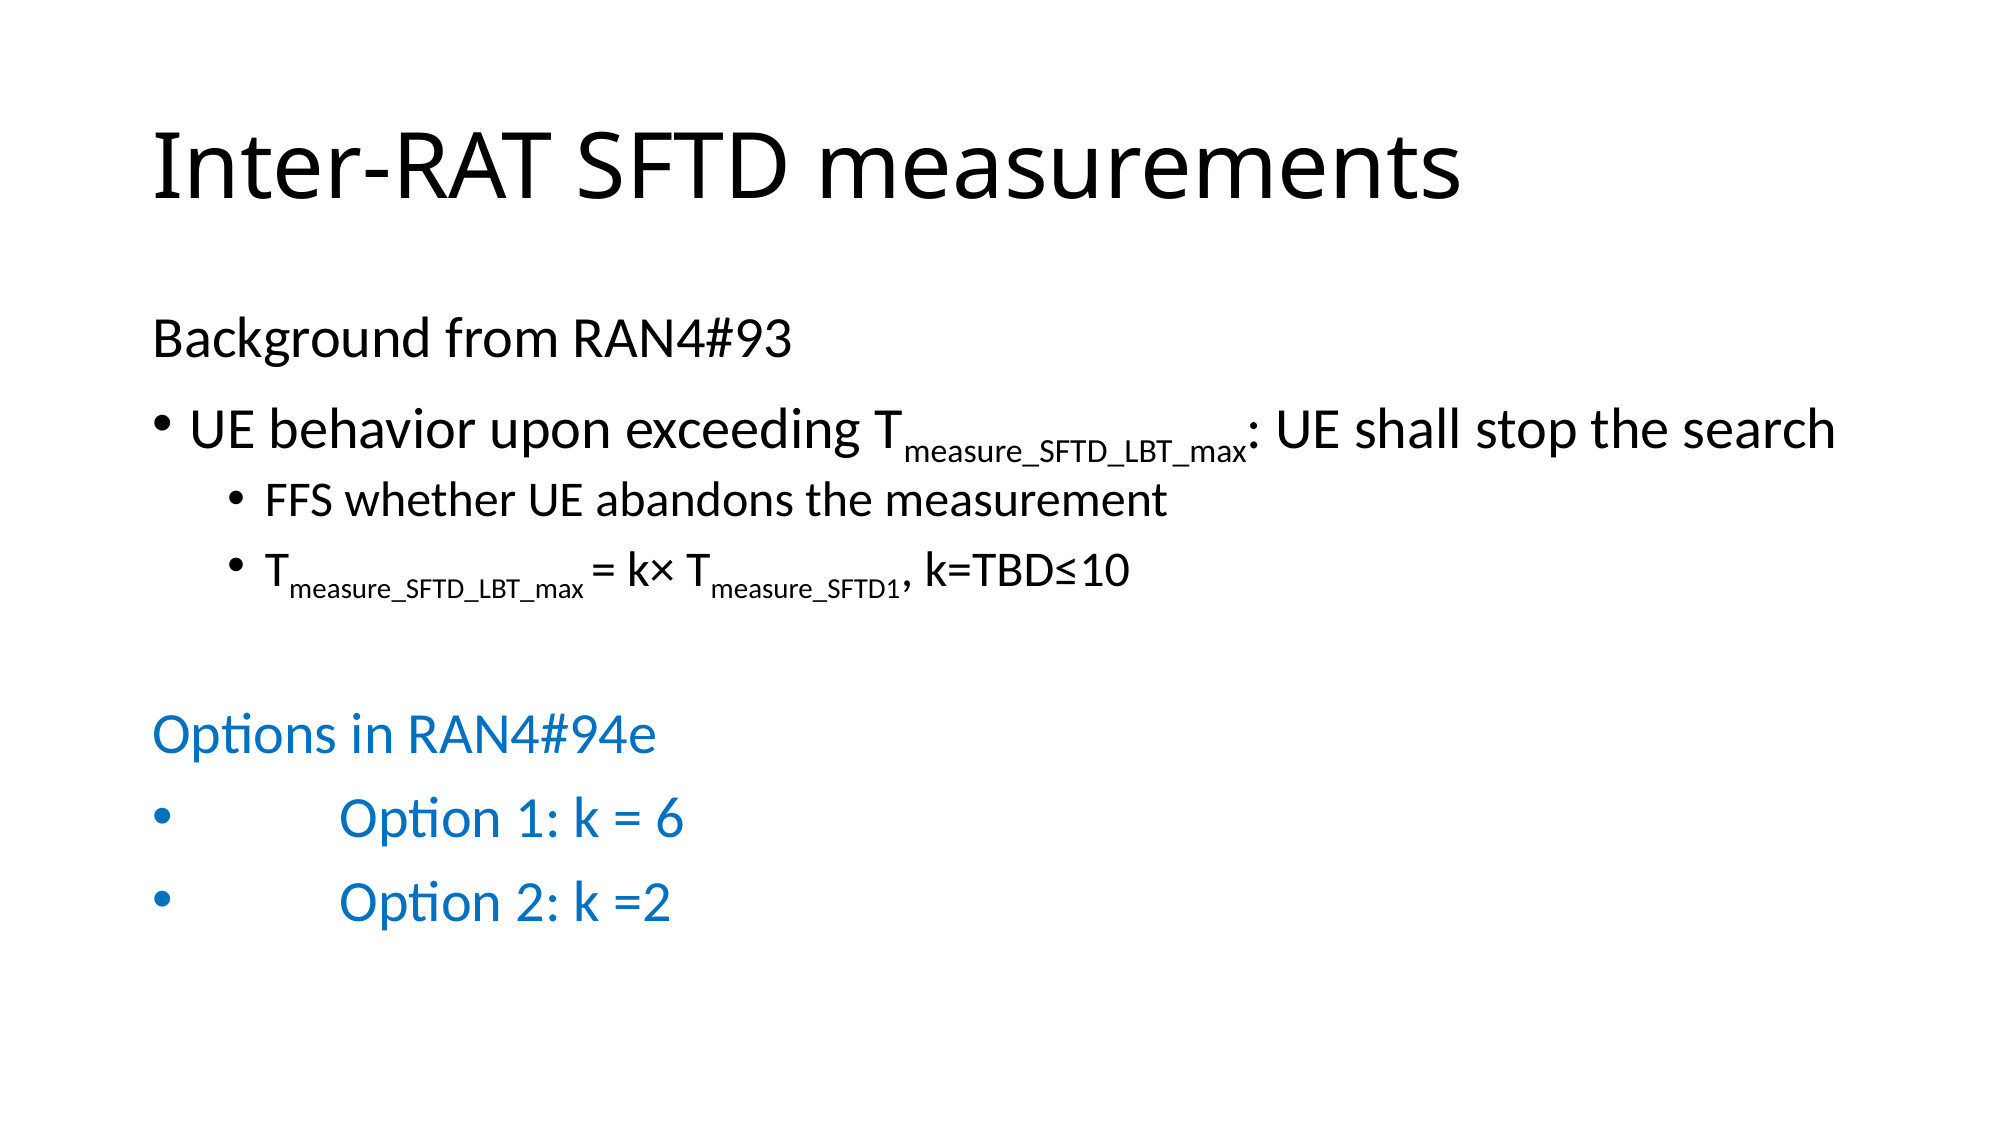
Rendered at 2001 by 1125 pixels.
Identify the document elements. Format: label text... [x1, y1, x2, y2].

list Background from RAN4#93 UE behavior upon exceeding Tmeasure_SFTD_LBT_max: UE shall stop the search FFS whether UE abandons the measurement Tmeasure_SFTD_LBT_max = k× Tmeasure_SFTD1, k=TBD≤10 Options in RAN4#94e Option 1: k = 6 Option 2: k =2 [137, 299, 1863, 1014]
title Inter-RAT SFTD measurements [137, 59, 1863, 278]
